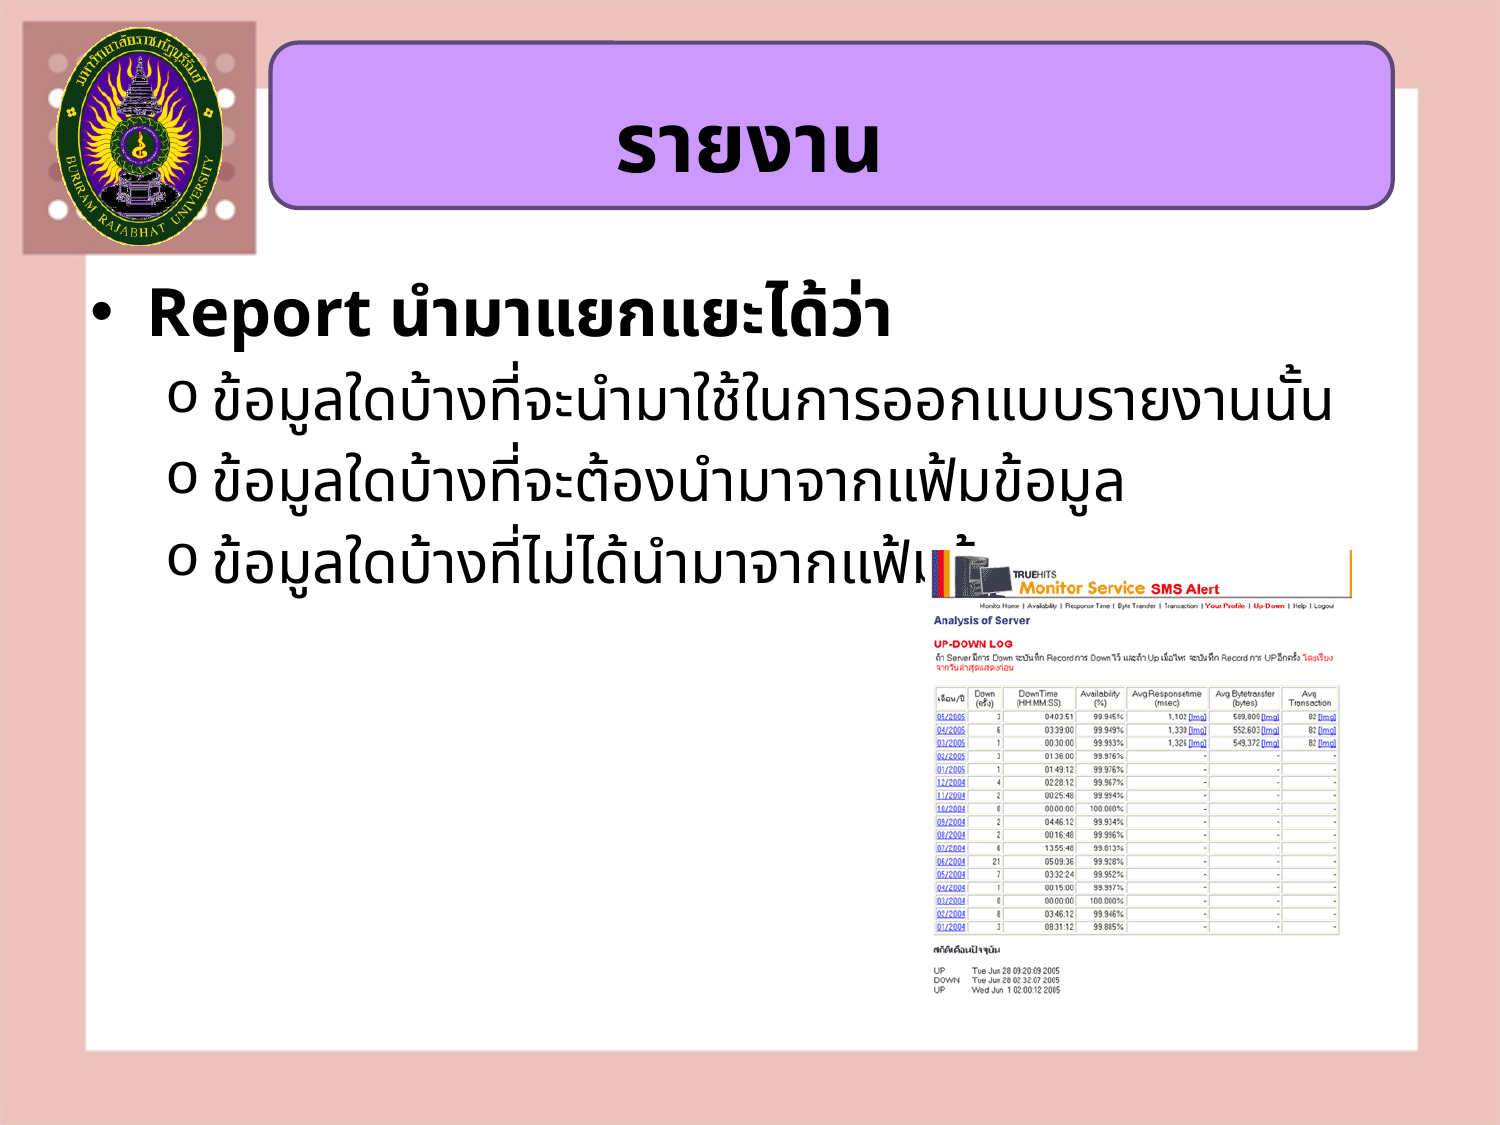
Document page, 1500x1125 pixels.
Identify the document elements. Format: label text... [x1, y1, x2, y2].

text_box [284, 40, 1379, 44]
list Report นำมาแยกแยะได้ว่า ข้อมูลใดบ้างที่จะนำมาใช้ในการออกแบบรายงานนั้น ข้อมูลใดบ้างที่จะต้องนำมาจากแฟ้มข้อมูล ข้อมูลใดบ้างที่ไม่ได้นำมาจากแฟ้มข้อมูล [74, 262, 1426, 1006]
title รายงาน [229, 44, 1426, 233]
picture [0, 0, 1500, 1125]
